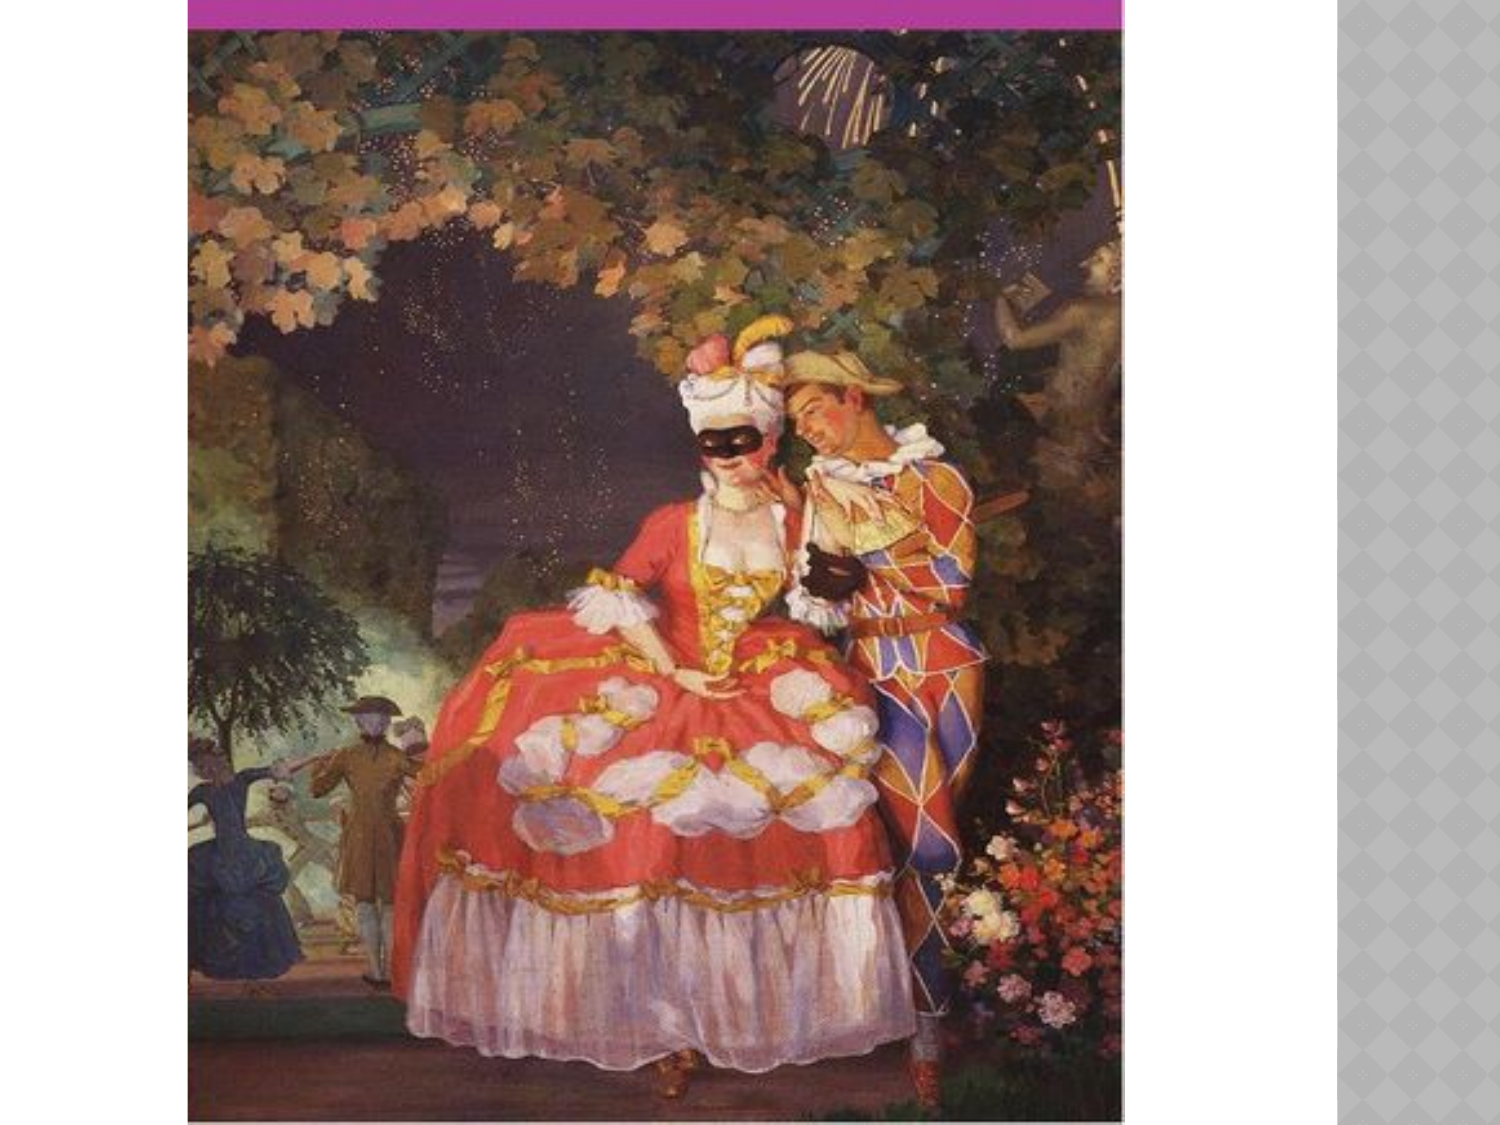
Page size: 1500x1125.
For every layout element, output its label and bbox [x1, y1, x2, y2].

picture [187, 0, 1126, 1125]
